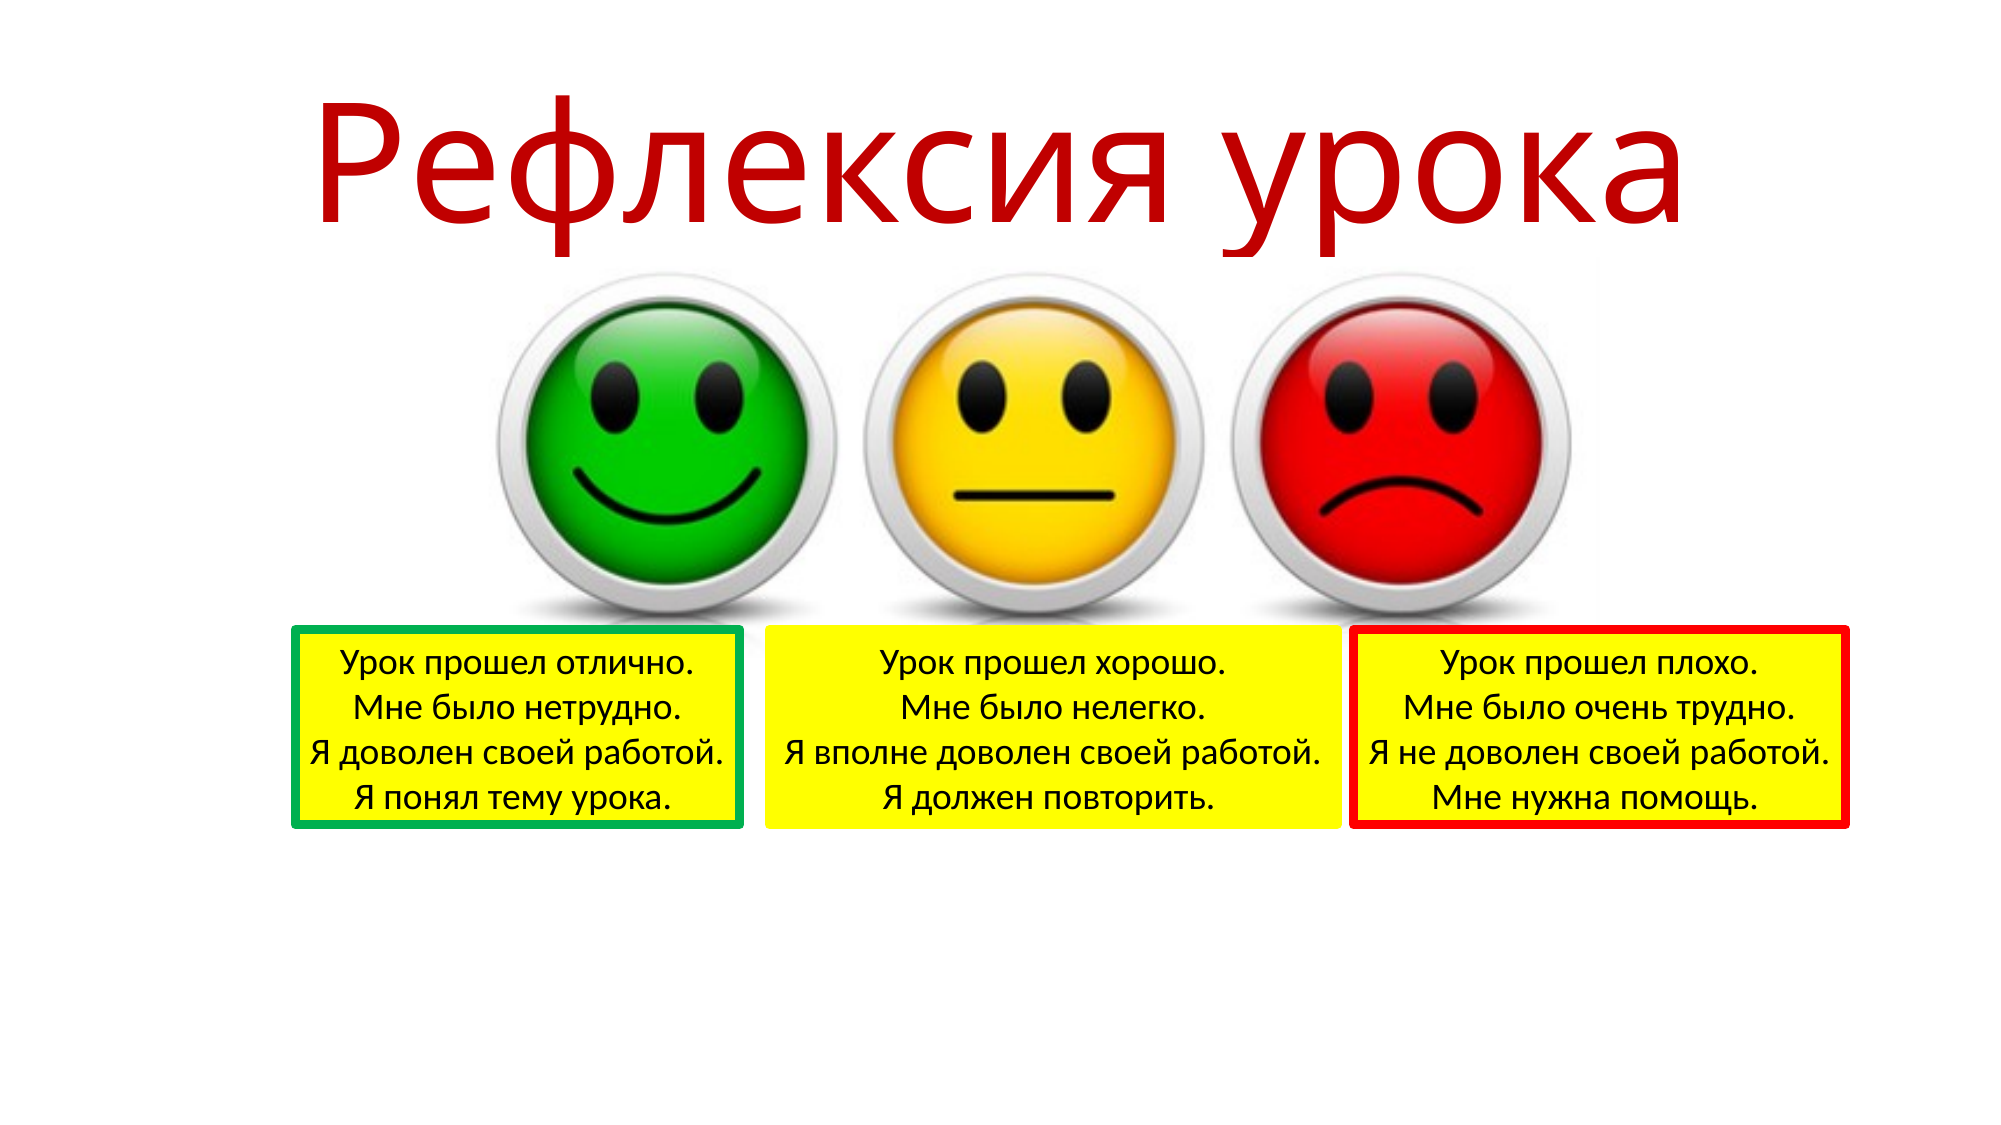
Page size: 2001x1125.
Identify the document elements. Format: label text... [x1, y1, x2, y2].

text_box Урок прошел хорошо. Мне было нелегко. Я вполне доволен своей работой. Я должен повторить. [769, 732, 1338, 825]
title Рефлексия урока [137, 59, 1863, 278]
text_box Урок прошел отлично. Мне было нетрудно. Я доволен своей работой. Я понял тему урока. [295, 629, 740, 825]
text_box Урок прошел плохо. Мне было очень трудно. Я не доволен своей работой. Мне нужна помощь. [1353, 629, 1846, 825]
picture [471, 257, 1600, 732]
